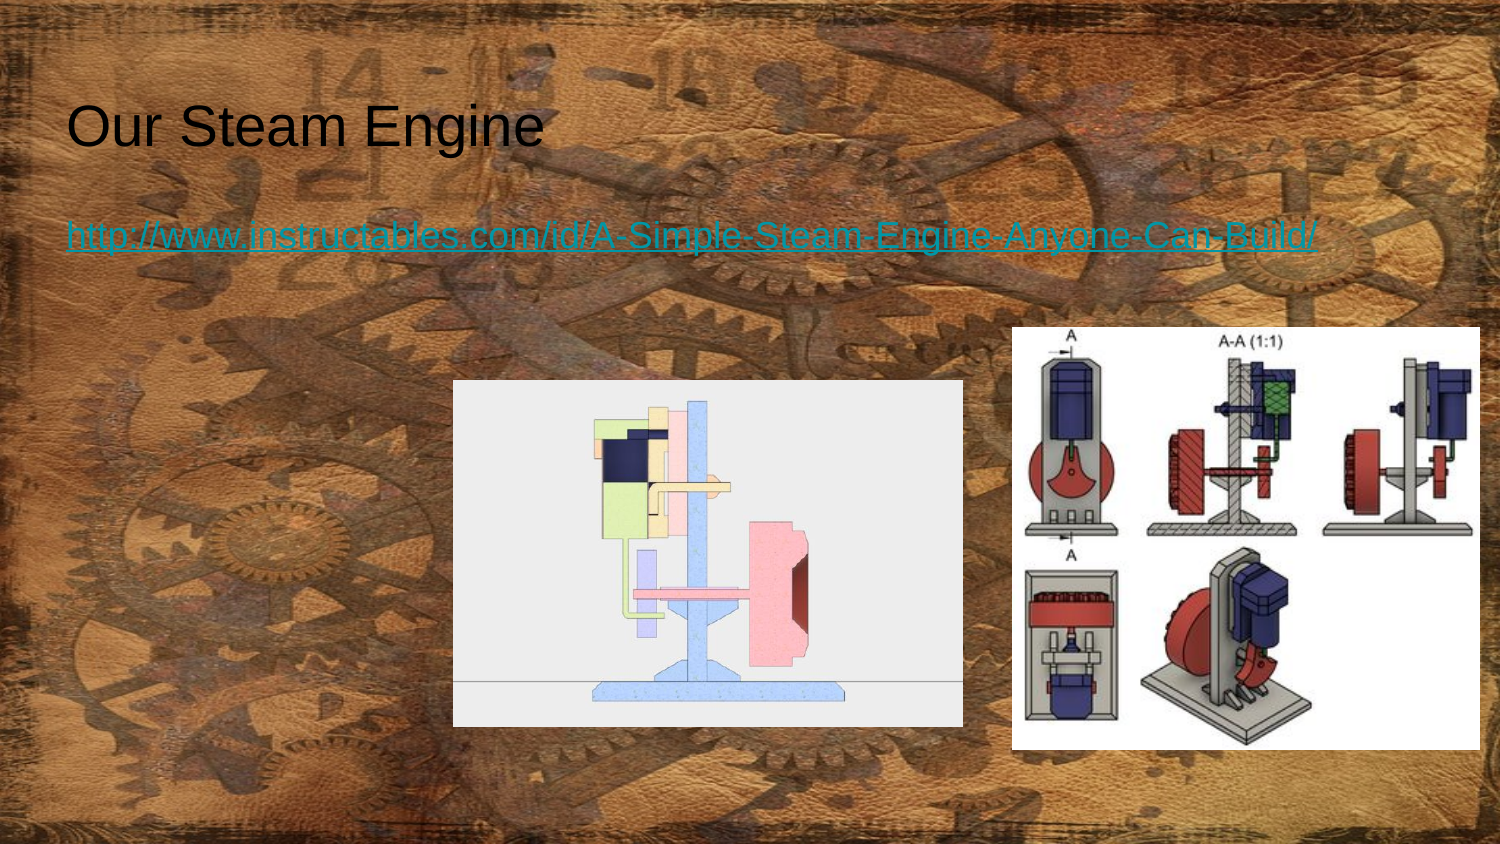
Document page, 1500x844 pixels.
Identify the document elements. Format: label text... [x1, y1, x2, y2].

picture [0, 0, 1500, 844]
list http://www.instructables.com/id/A-Simple-Steam-Engine-Anyone-Can-Build/ [51, 189, 1449, 750]
title Our Steam Engine [51, 72, 1449, 167]
